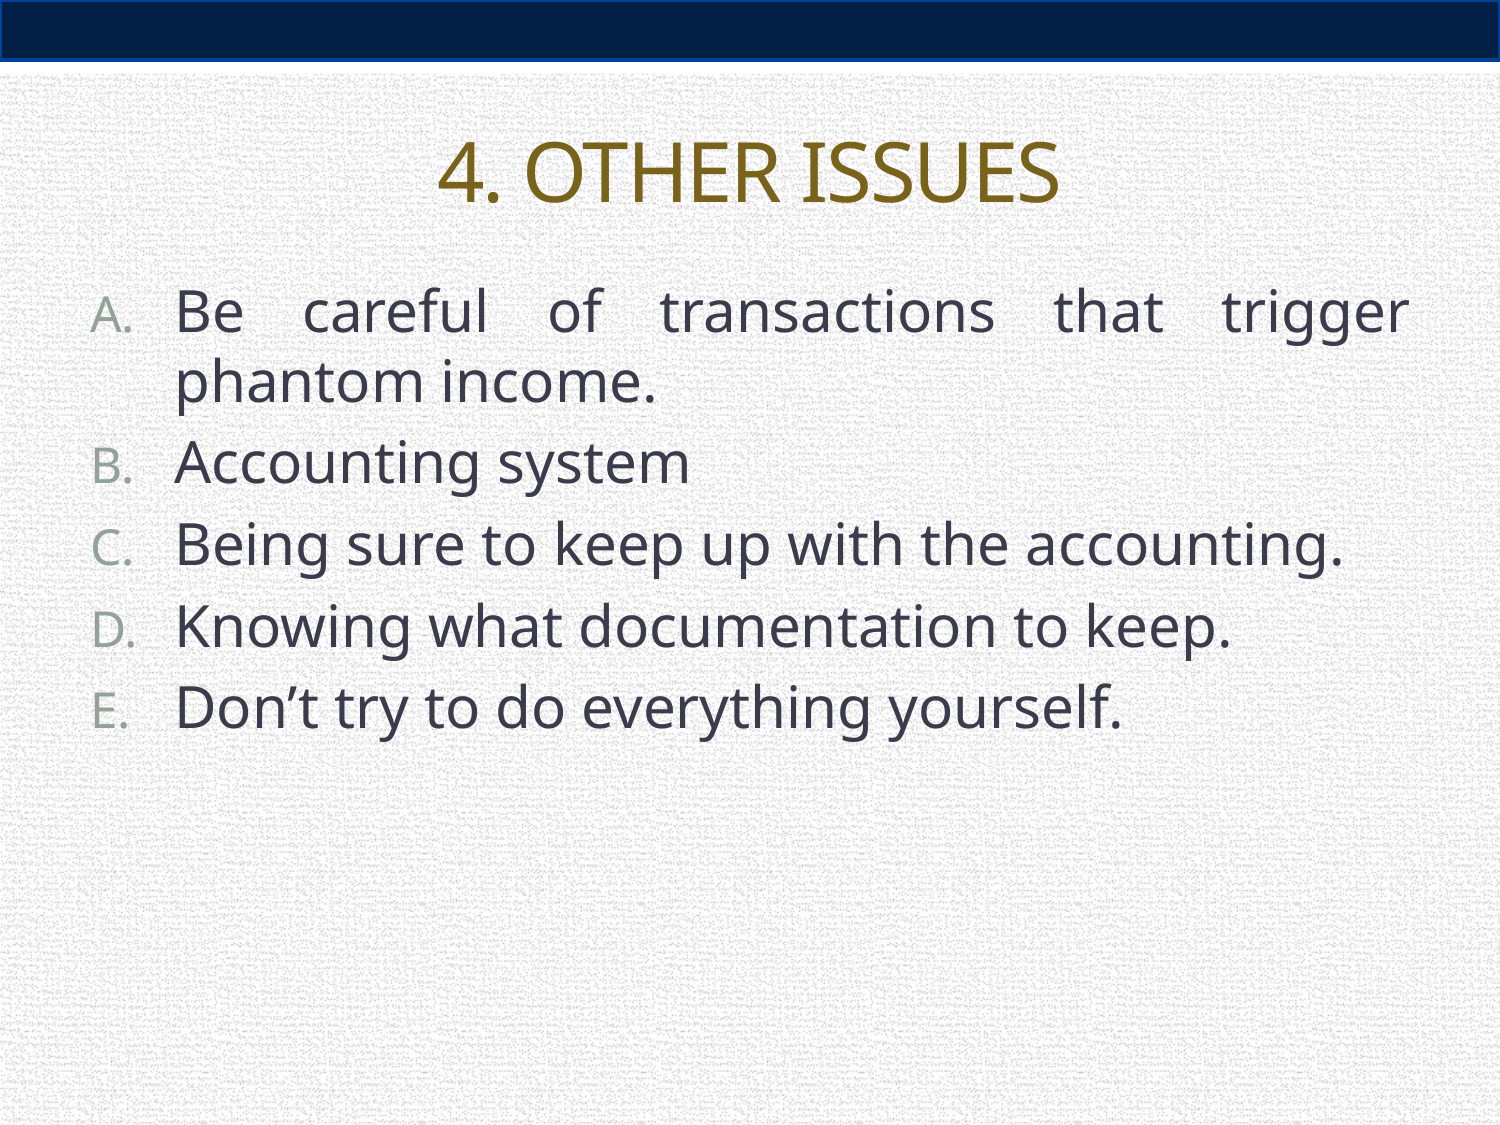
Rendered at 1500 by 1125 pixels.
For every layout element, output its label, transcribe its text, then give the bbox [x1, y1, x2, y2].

title 4. OTHER ISSUES [75, 87, 1425, 250]
list Be careful of transactions that trigger phantom income. Accounting system Being sure to keep up with the accounting. Knowing what documentation to keep. Don’t try to do everything yourself. [75, 266, 1425, 1067]
